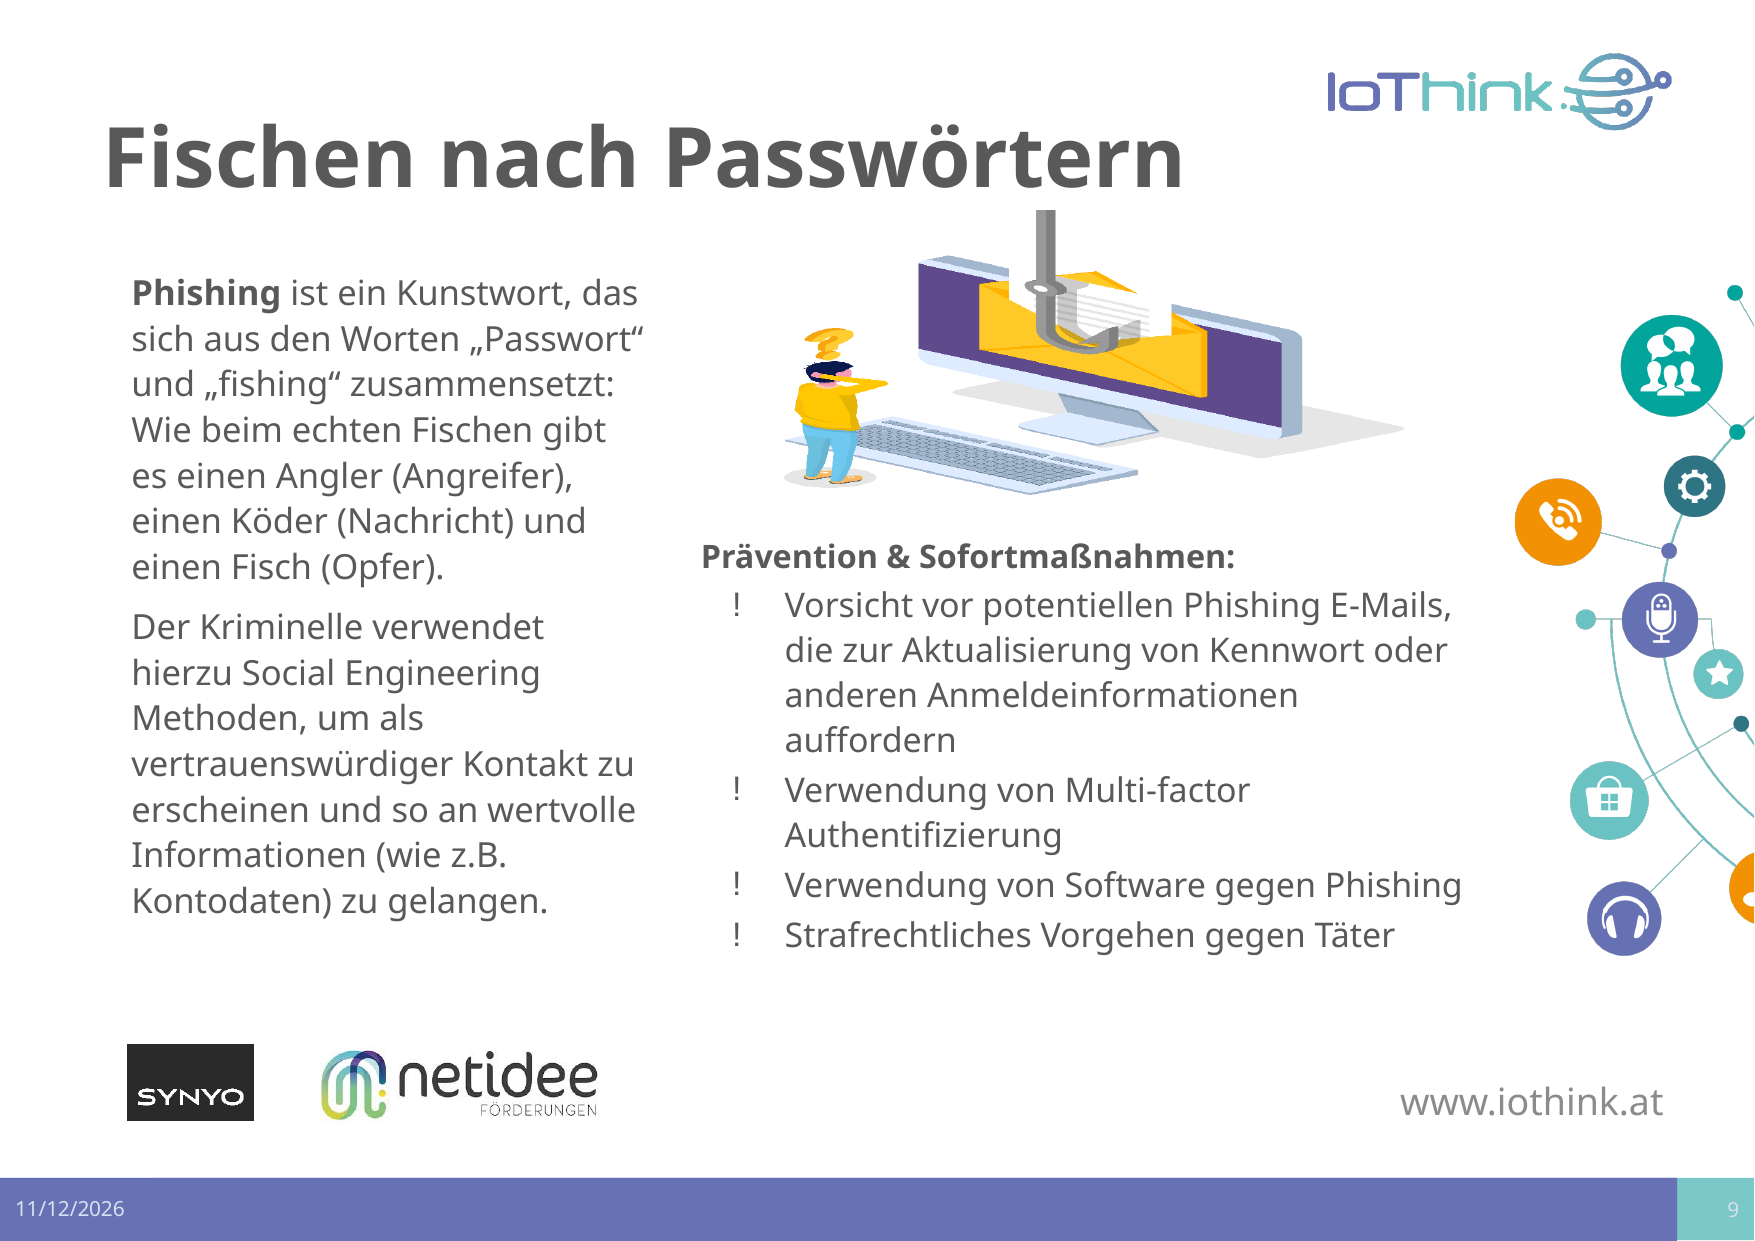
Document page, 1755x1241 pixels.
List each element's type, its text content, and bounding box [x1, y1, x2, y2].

footer [152, 1177, 1677, 1241]
picture [127, 1044, 254, 1121]
list Prävention & Sofortmaßnahmen: Vorsicht vor potentiellen Phishing E-Mails, die zur Aktualisierung von Kennwort oder anderen Anmeldeinformationen auffordern Verwendung von Multi-factor Authentifizierung Verwendung von Software gegen Phishing Strafrechtliches Vorgehen gegen Täter [685, 257, 1486, 969]
title Fischen nach Passwörtern [87, 49, 1228, 260]
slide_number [0, 1178, 152, 1241]
picture [752, 209, 1468, 541]
slide_number 9 [1677, 1177, 1755, 1241]
list Phishing ist ein Kunstwort, das sich aus den Worten „Passwort“ und „fishing“ zusammensetzt: Wie beim echten Fischen gibt es einen Angler (Angreifer), einen Köder (Nachricht) und einen Fisch (Opfer). Der Kriminelle verwendet hierzu Social Engineering Methoden, um als vertrauenswürdiger Kontakt zu erscheinen und so an wertvolle Informationen (wie z.B. Kontodaten) zu gelangen. [87, 259, 665, 969]
picture [1514, 217, 1755, 1099]
picture [308, 1039, 610, 1131]
picture [1323, 49, 1676, 134]
